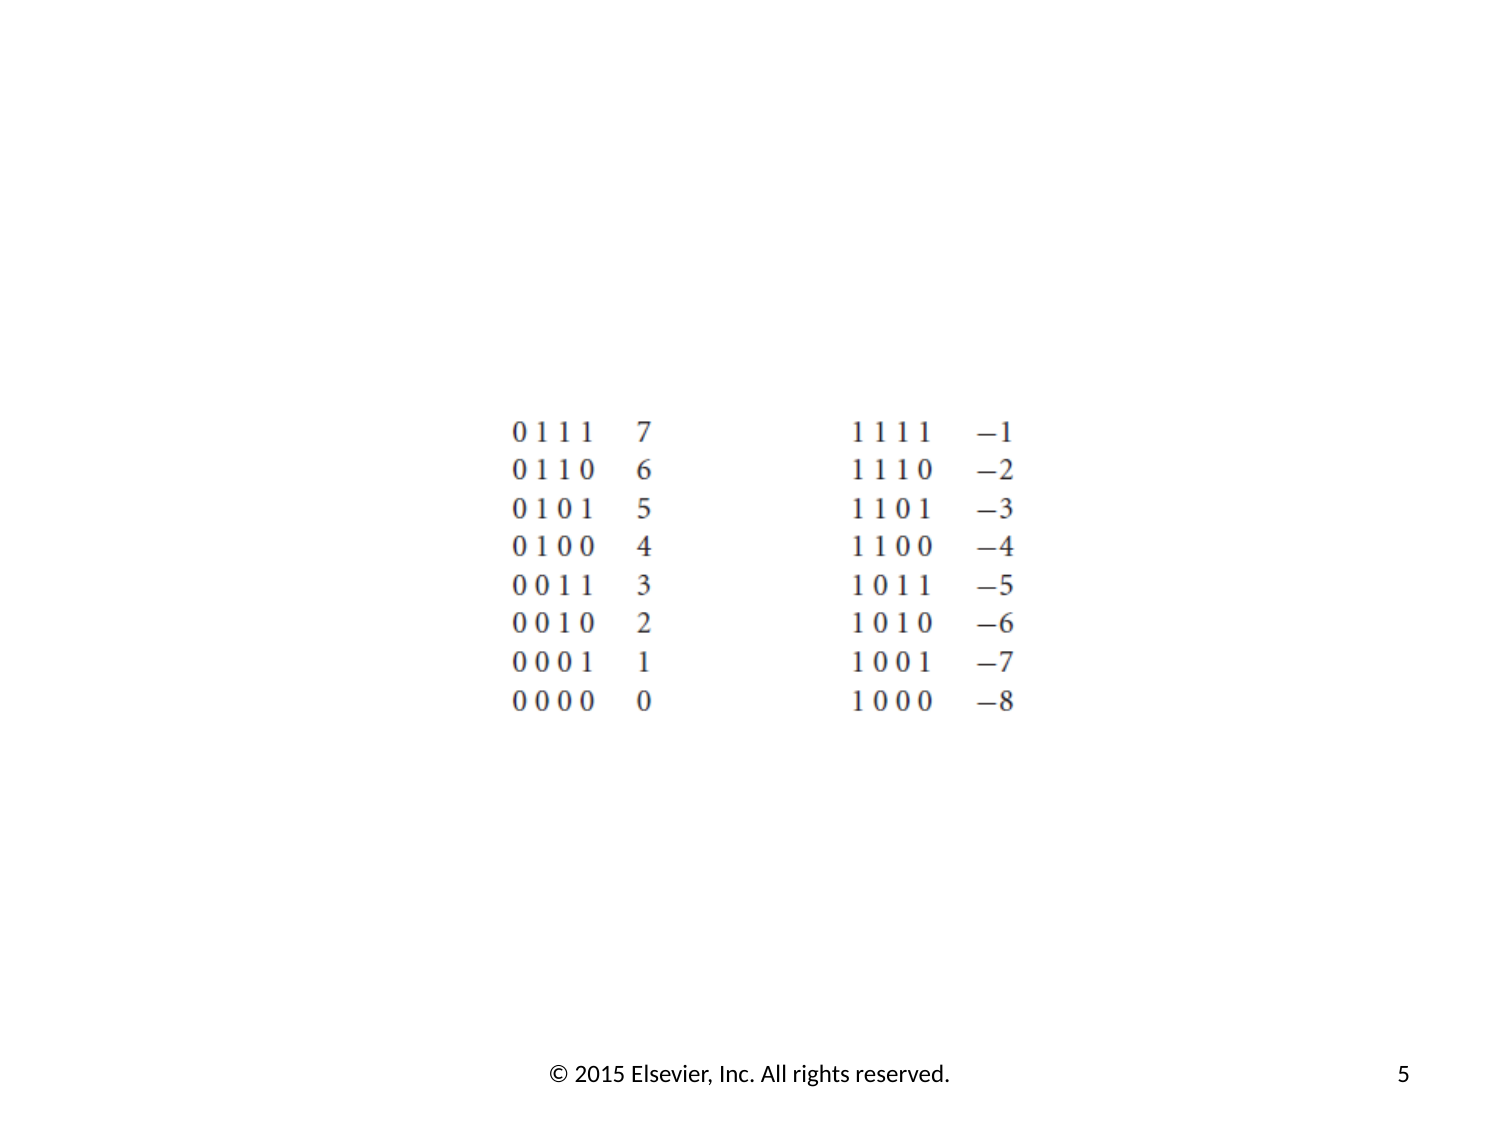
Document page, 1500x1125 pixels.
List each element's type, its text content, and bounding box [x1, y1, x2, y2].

picture [432, 366, 1068, 758]
slide_number 5 [1074, 1042, 1425, 1103]
footer © 2015 Elsevier, Inc. All rights reserved. [512, 1042, 988, 1103]
